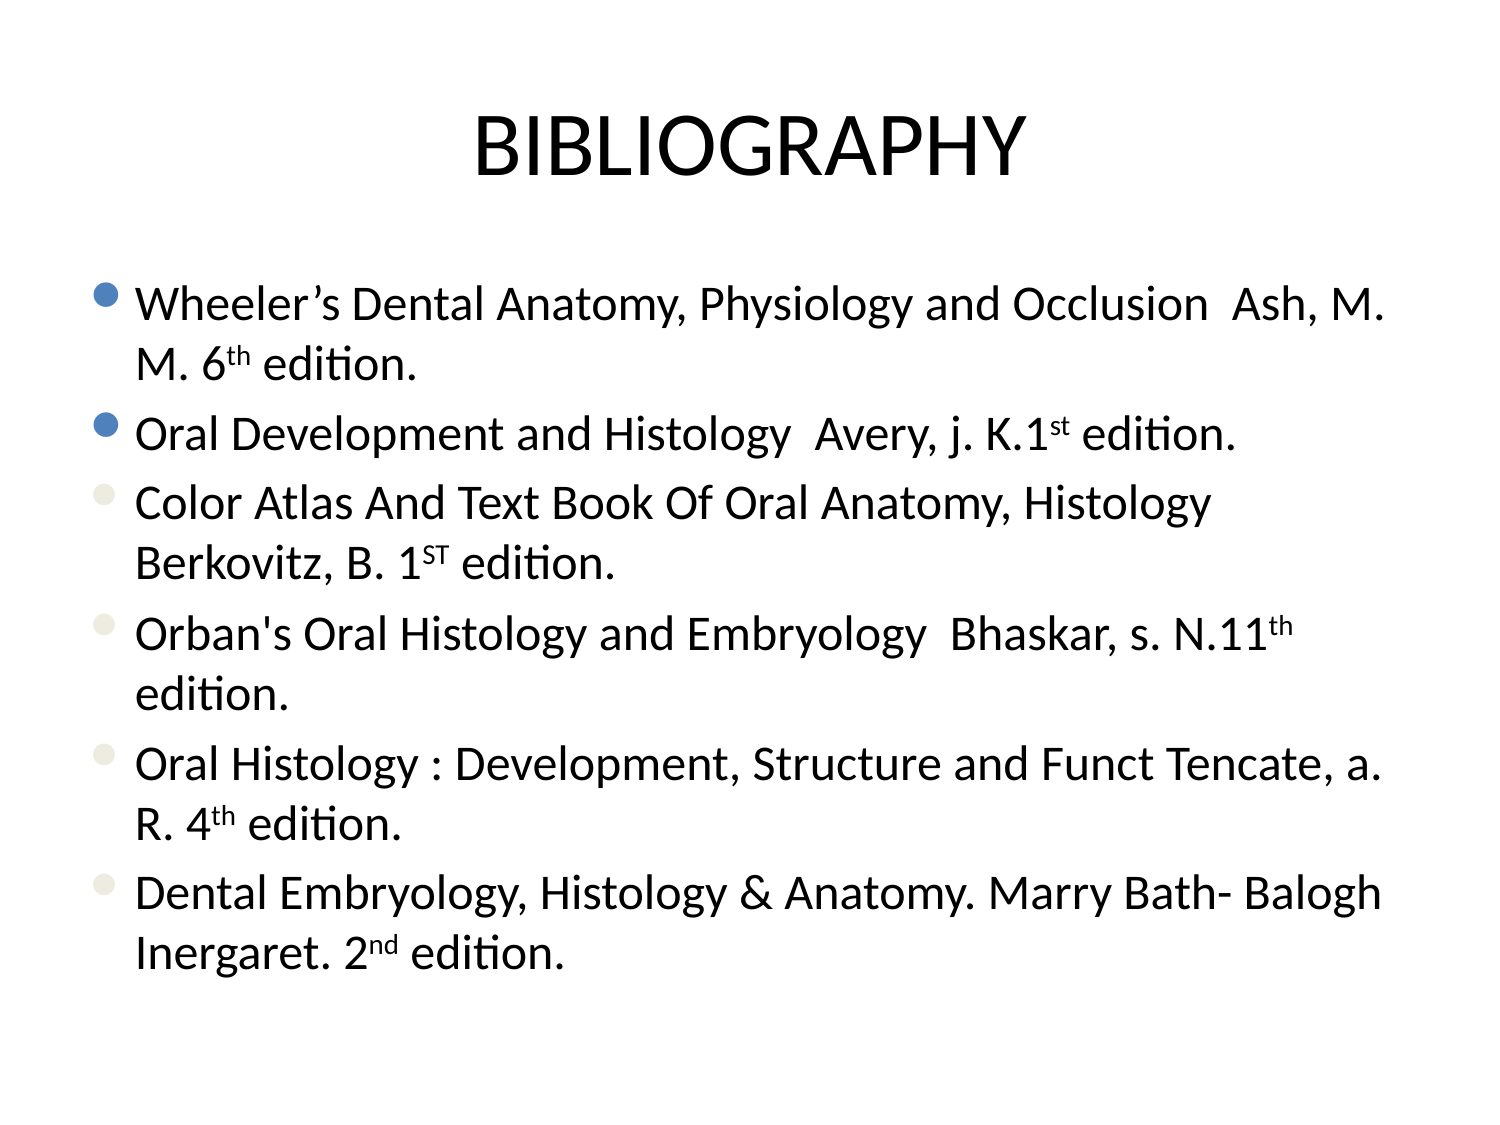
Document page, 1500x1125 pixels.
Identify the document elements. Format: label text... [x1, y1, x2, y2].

list Wheeler’s Dental Anatomy, Physiology and Occlusion Ash, M. M. 6th edition. Oral Development and Histology Avery, j. K.1st edition. Color Atlas And Text Book Of Oral Anatomy, Histology Berkovitz, B. 1ST edition. Orban's Oral Histology and Embryology Bhaskar, s. N.11th edition. Oral Histology : Development, Structure and Funct Tencate, a. R. 4th edition. Dental Embryology, Histology & Anatomy. Marry Bath- Balogh Inergaret. 2nd edition. [75, 262, 1425, 1005]
title BIBLIOGRAPHY [75, 45, 1425, 233]
